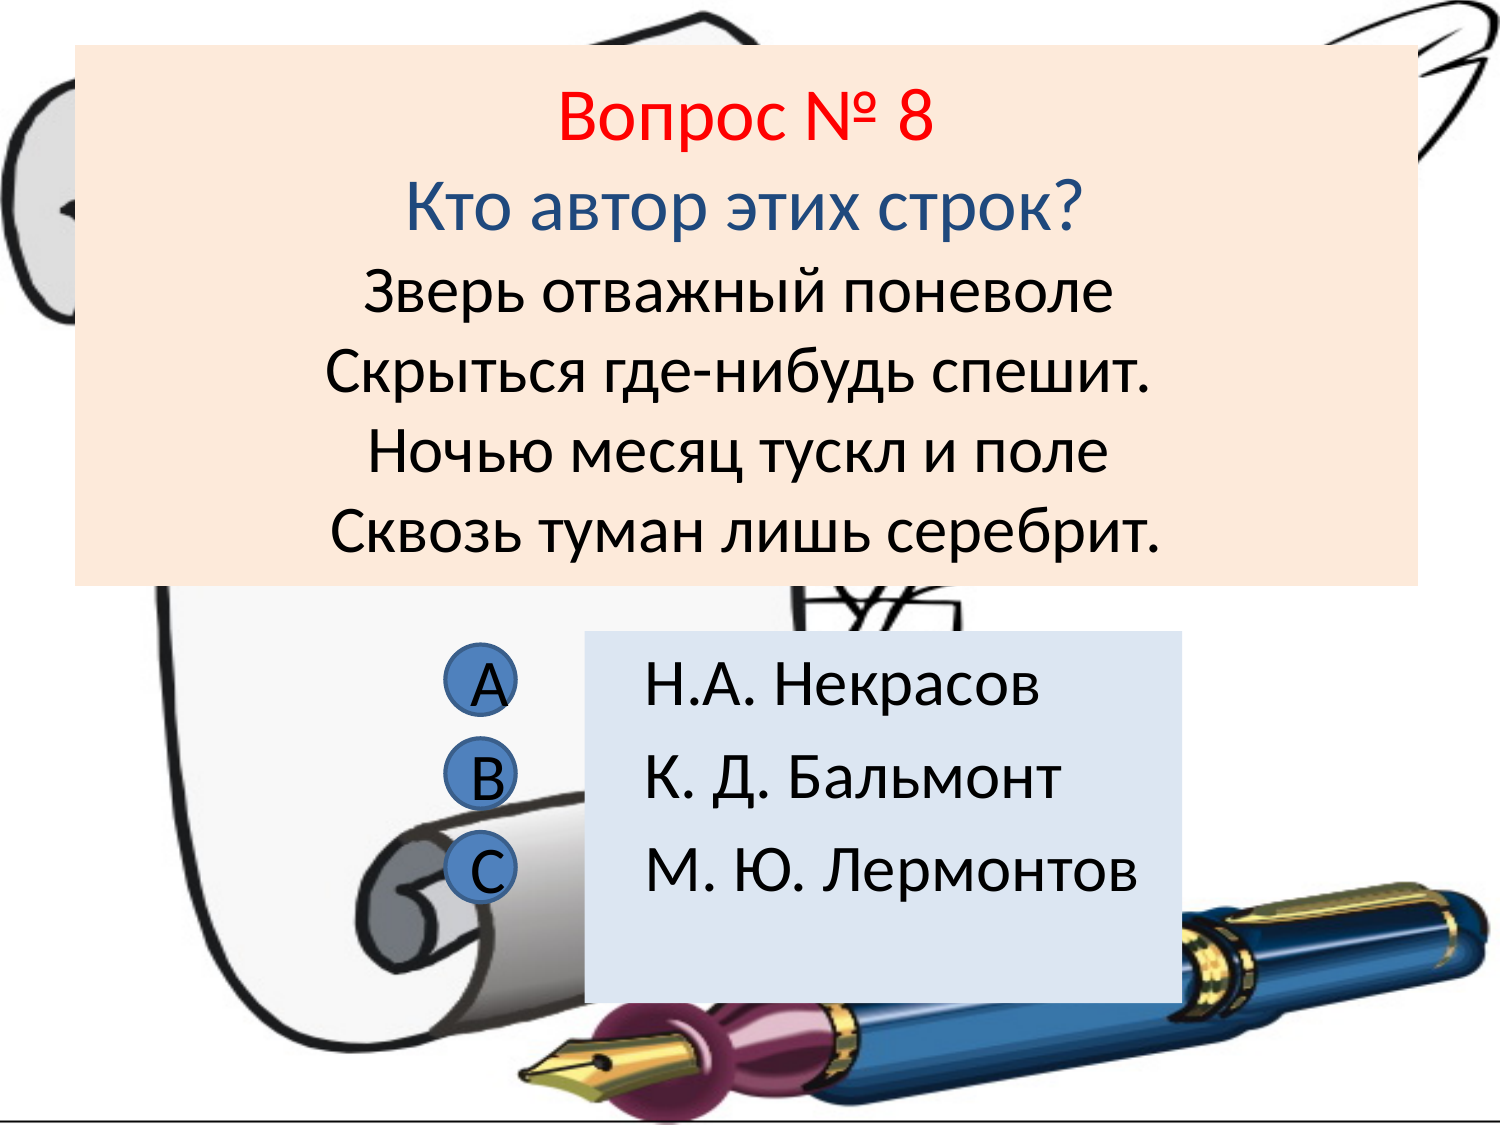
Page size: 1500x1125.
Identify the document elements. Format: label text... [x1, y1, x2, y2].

text_box В [443, 736, 518, 811]
title Вопрос № 8 Кто автор этих строк? Зверь отважный поневоле Скрыться где-нибудь спешит. Ночью месяц тускл и поле Сквозь туман лишь серебрит. [75, 45, 1418, 586]
picture [0, 0, 1500, 1125]
list Н.А. Некрасов К. Д. Бальмонт М. Ю. Лермонтов [584, 631, 1183, 1004]
text_box С [443, 829, 518, 905]
text_box А [443, 642, 518, 717]
